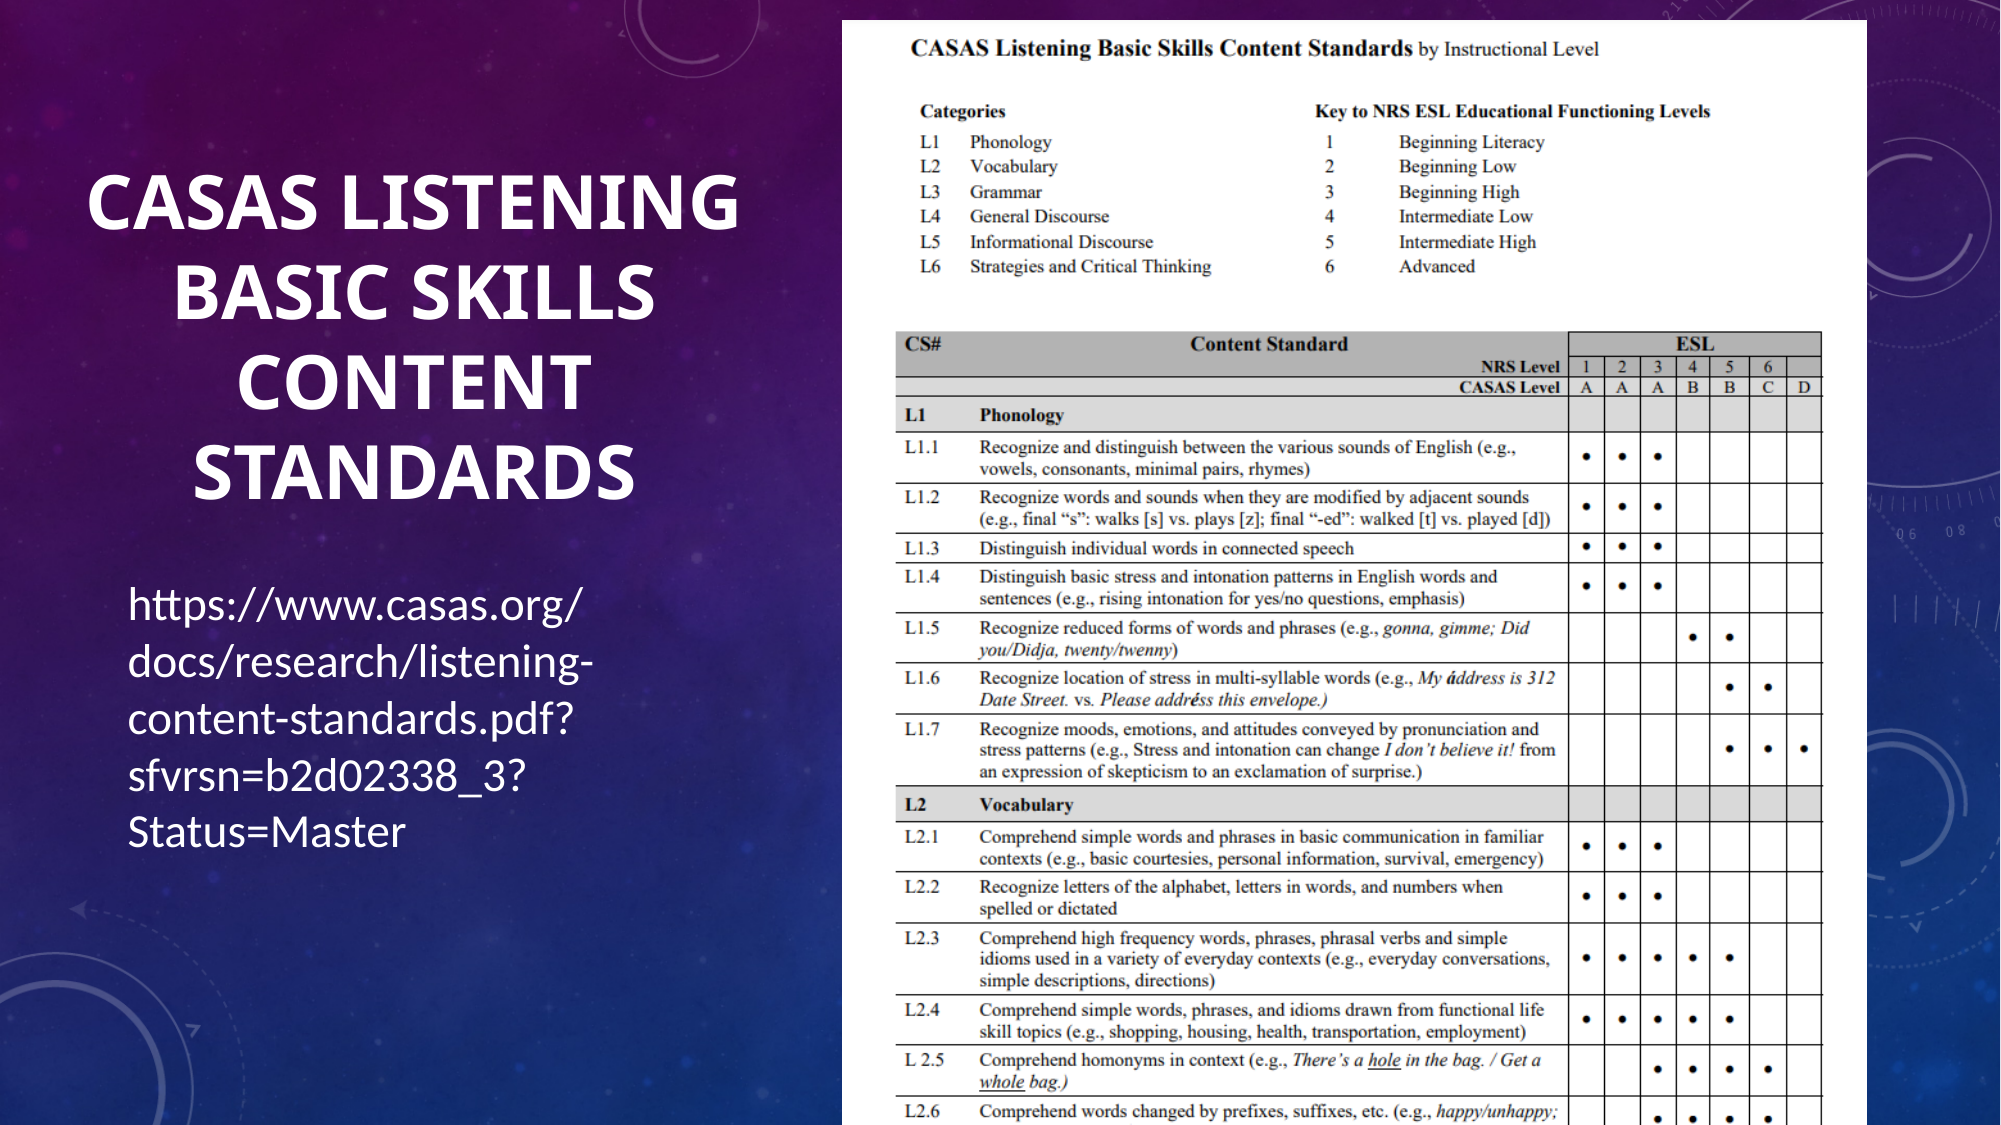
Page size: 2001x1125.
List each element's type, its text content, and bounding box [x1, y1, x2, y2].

title CASAS Listening Basic skills content standards [69, 147, 760, 373]
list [842, 20, 1867, 1125]
picture [0, 0, 2001, 1125]
list https://www.casas.org/docs/research/listening-content-standards.pdf?sfvrsn=b2d02338_3?Status=Master [112, 565, 717, 866]
